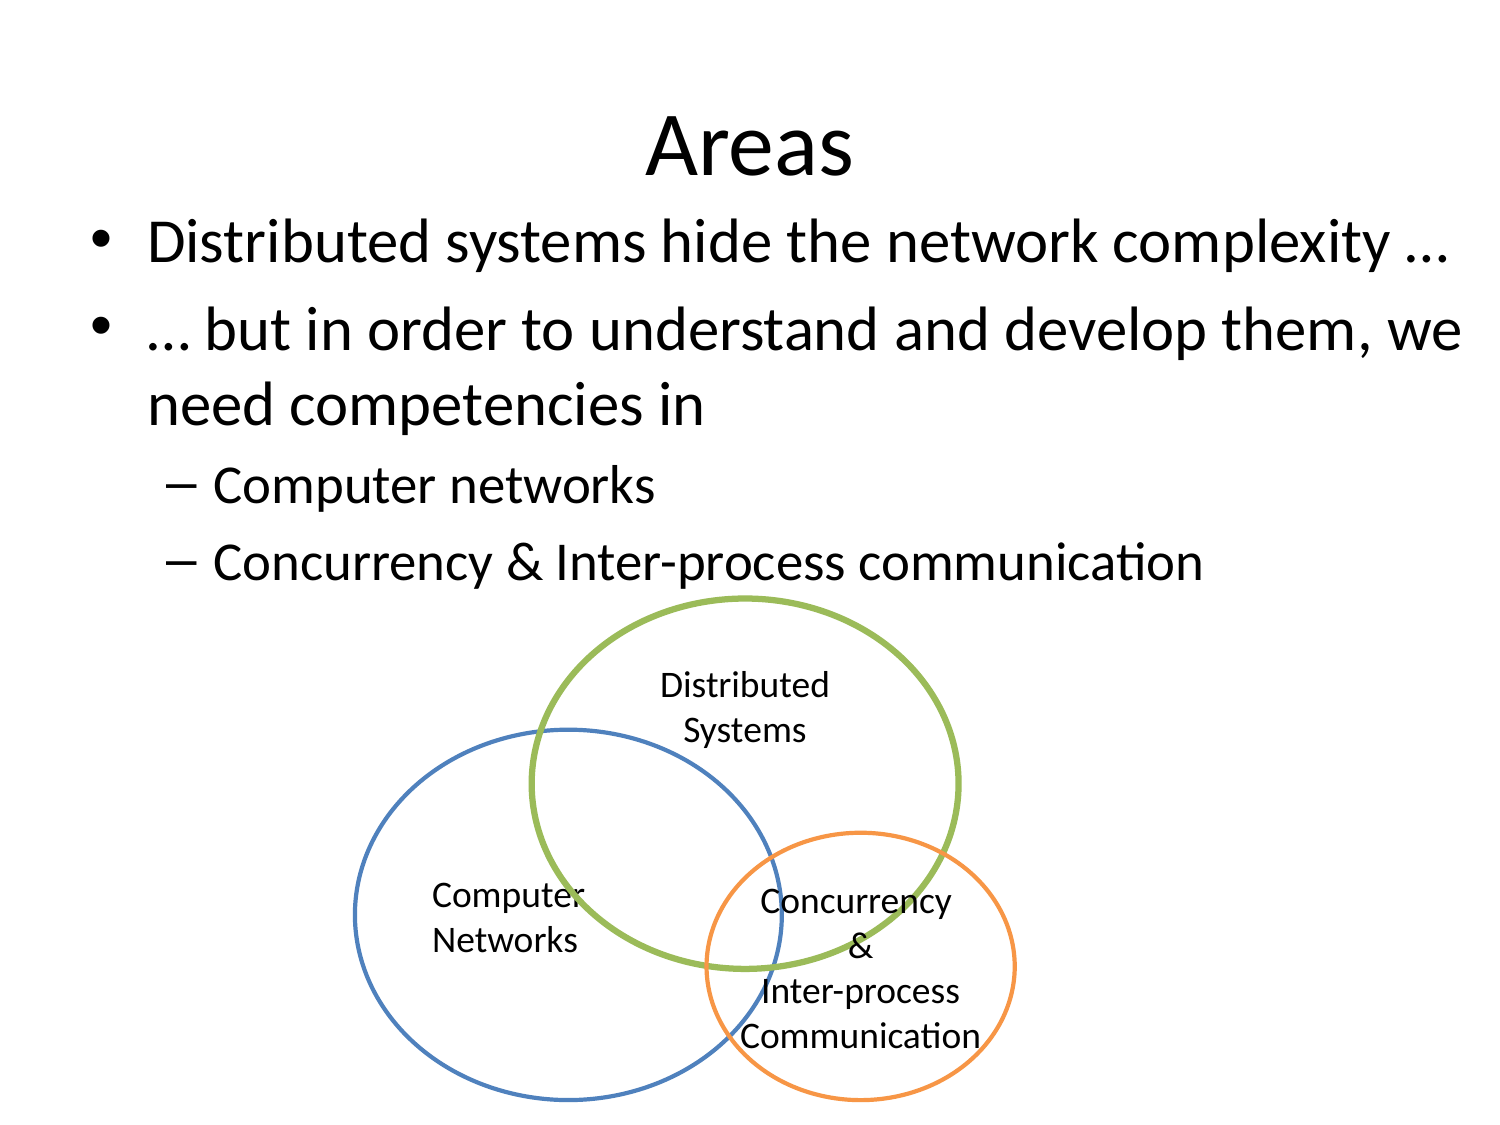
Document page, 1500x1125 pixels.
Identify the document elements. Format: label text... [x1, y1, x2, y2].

text_box Computer Networks [352, 729, 729, 1103]
title Areas [75, 45, 1425, 192]
text_box Distributed Systems [529, 596, 961, 968]
list Distributed systems hide the network complexity … … but in order to understand and develop them, we need competencies in Computer networks Concurrency & Inter-process communication [75, 192, 1482, 656]
text_box Concurrency & Inter-process Communication [704, 830, 1017, 1103]
